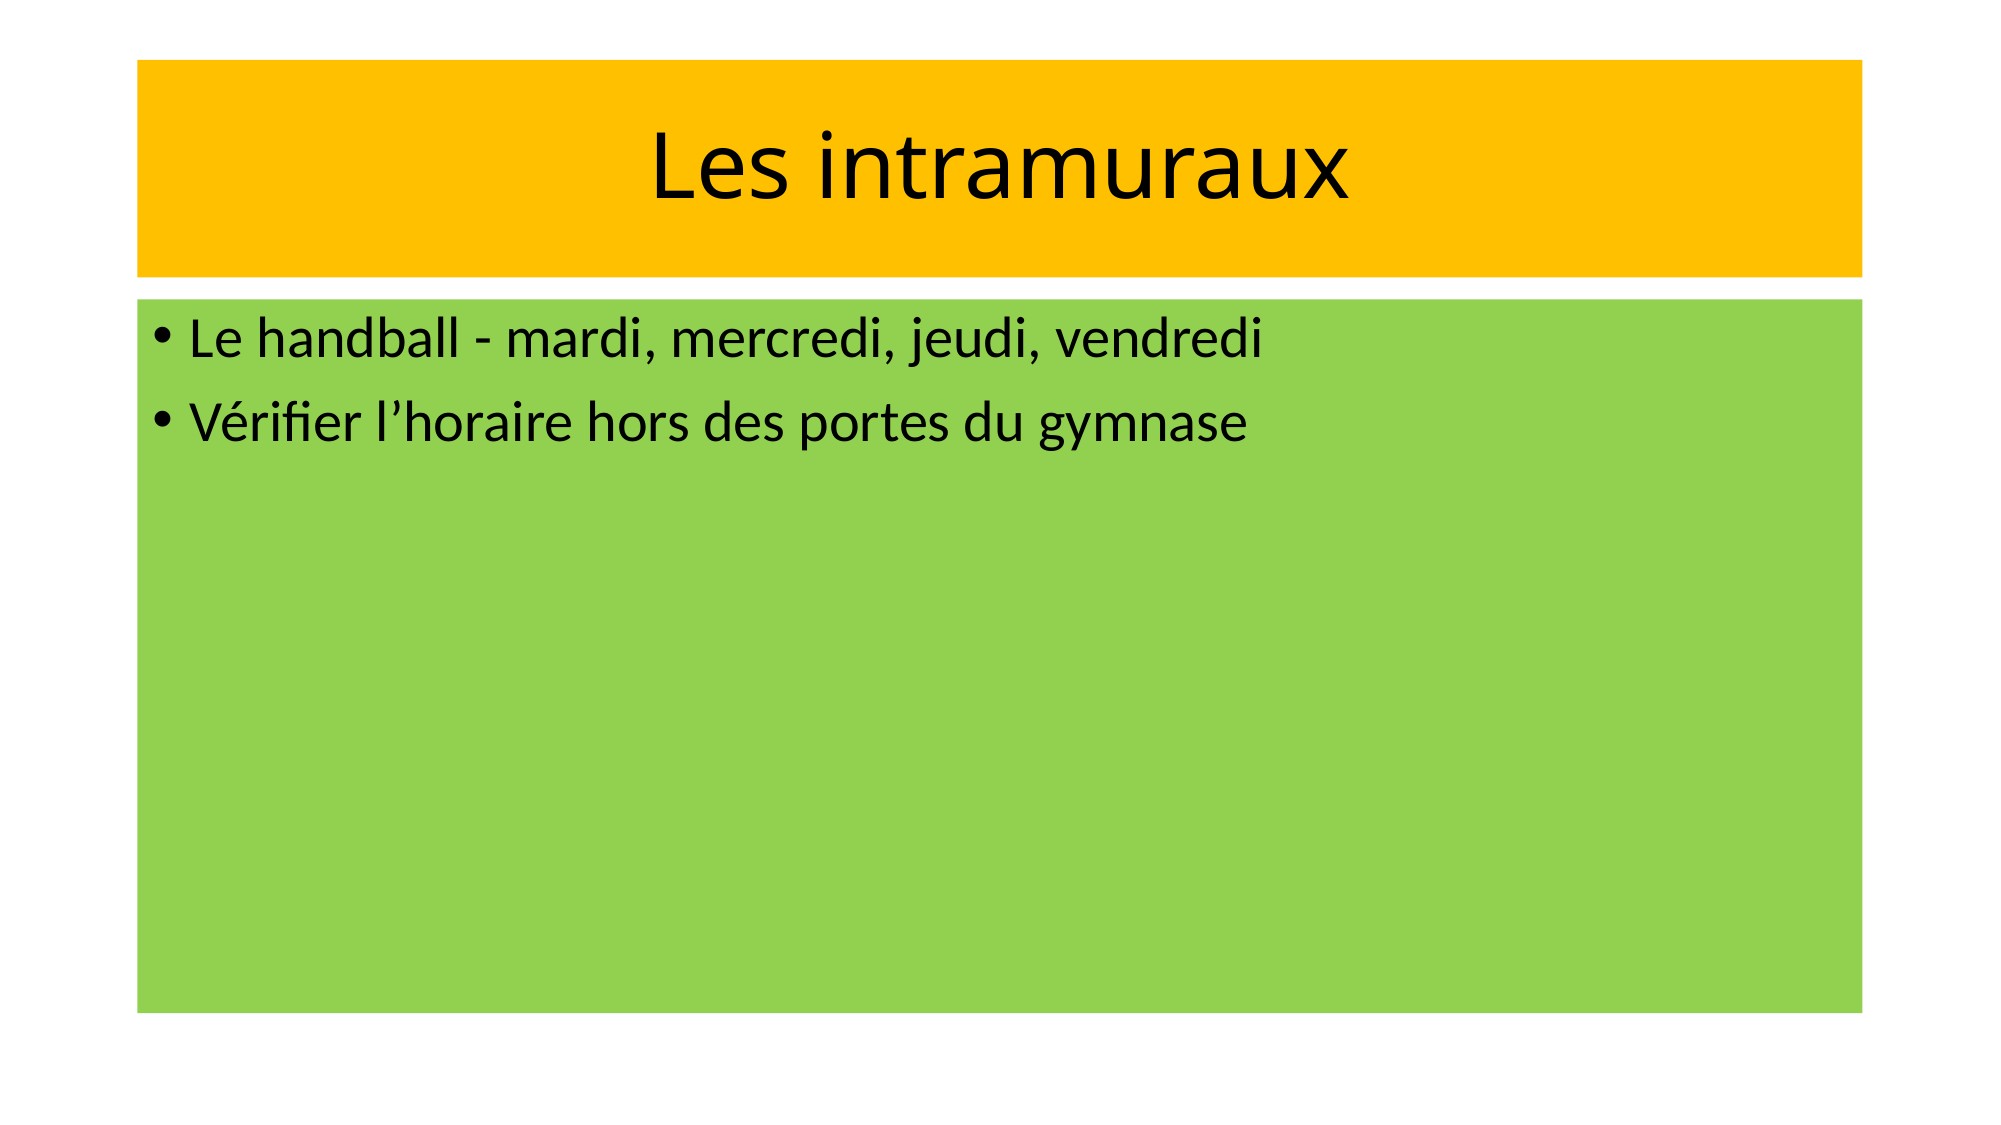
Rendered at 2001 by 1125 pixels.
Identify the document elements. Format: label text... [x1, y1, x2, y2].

list Le handball - mardi, mercredi, jeudi, vendredi Vérifier l’horaire hors des portes du gymnase [137, 299, 1863, 1014]
title Les intramuraux [137, 59, 1863, 278]
